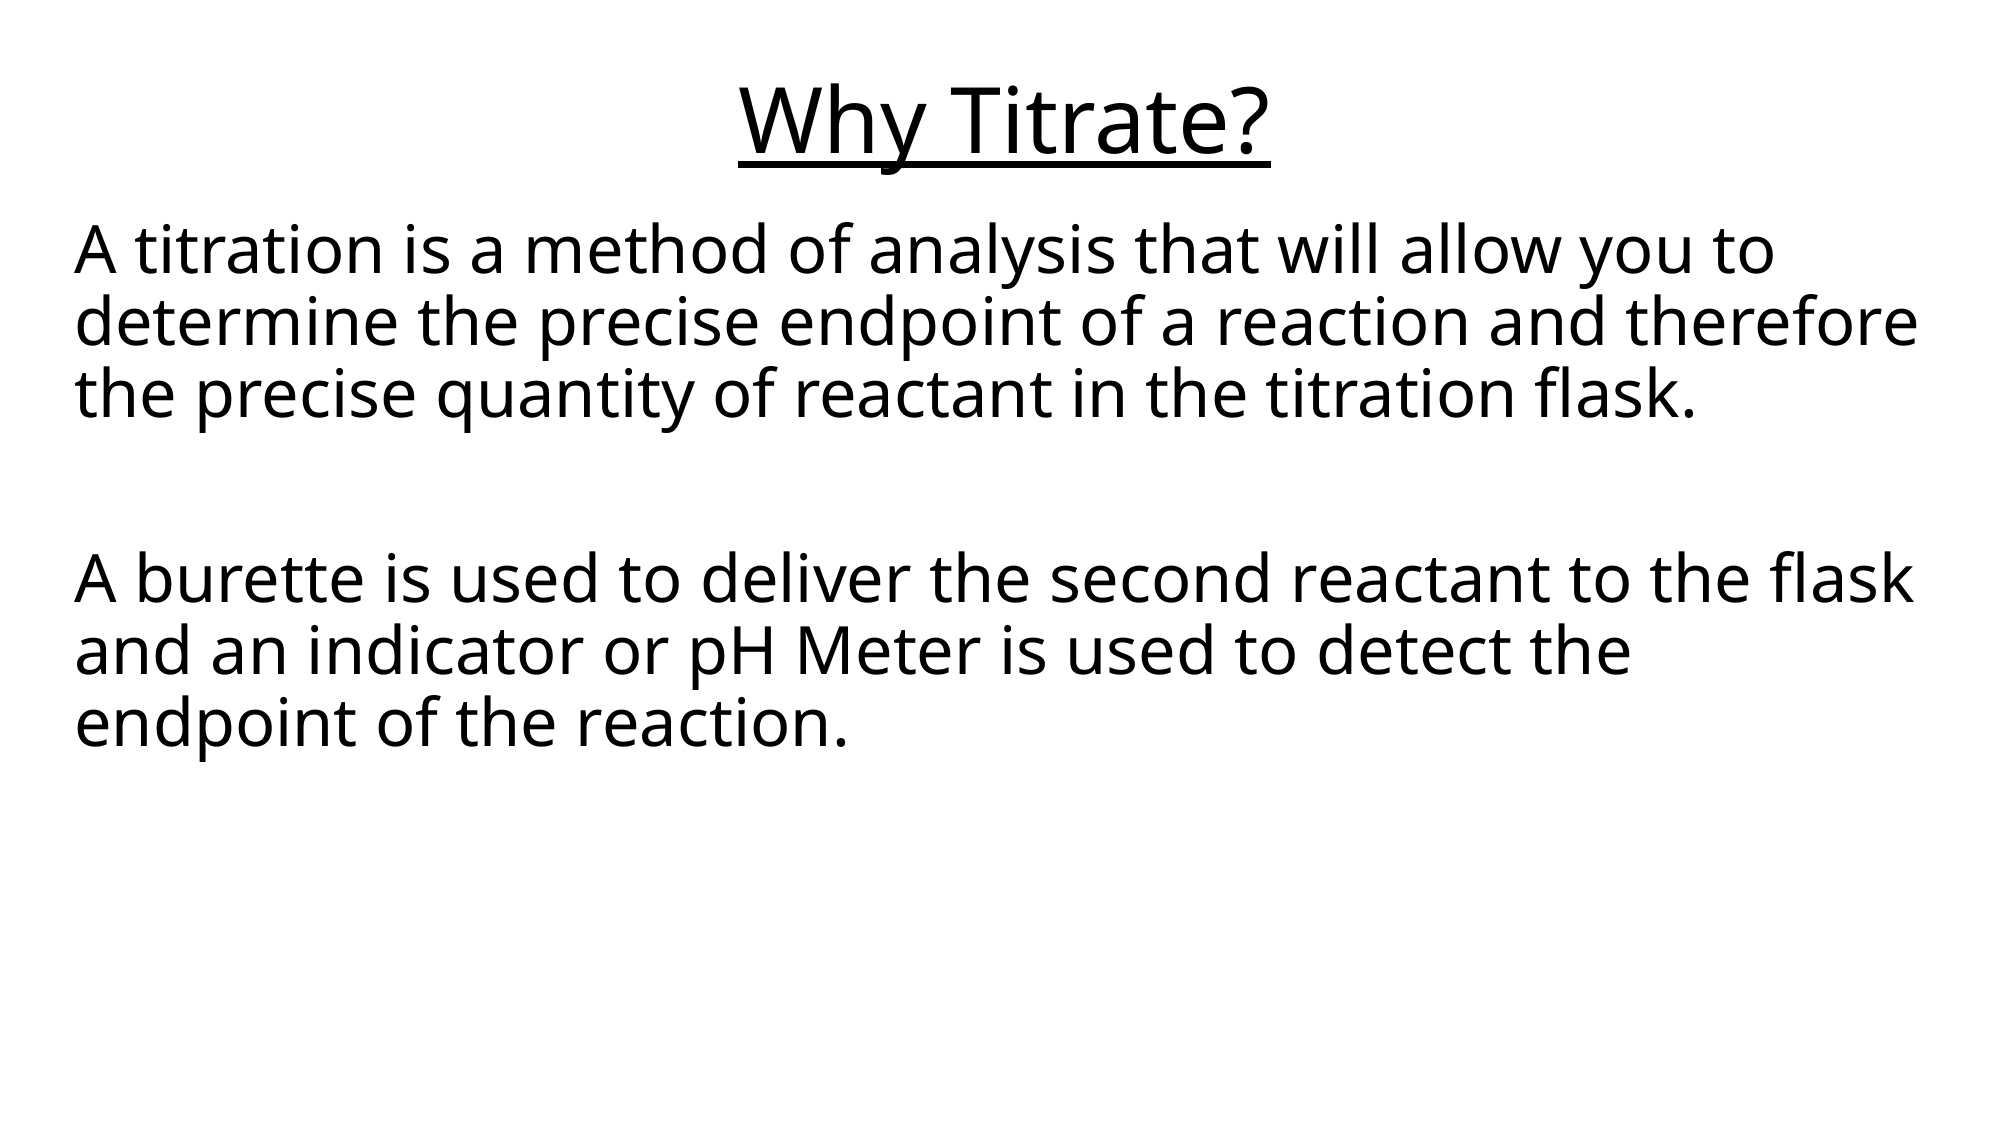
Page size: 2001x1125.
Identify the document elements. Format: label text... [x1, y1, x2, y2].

list A titration is a method of analysis that will allow you to determine the precise endpoint of a reaction and therefore the precise quantity of reactant in the titration flask. A burette is used to deliver the second reactant to the flask and an indicator or pH Meter is used to detect the endpoint of the reaction. [59, 208, 1950, 989]
title Why Titrate? [142, 15, 1868, 208]
